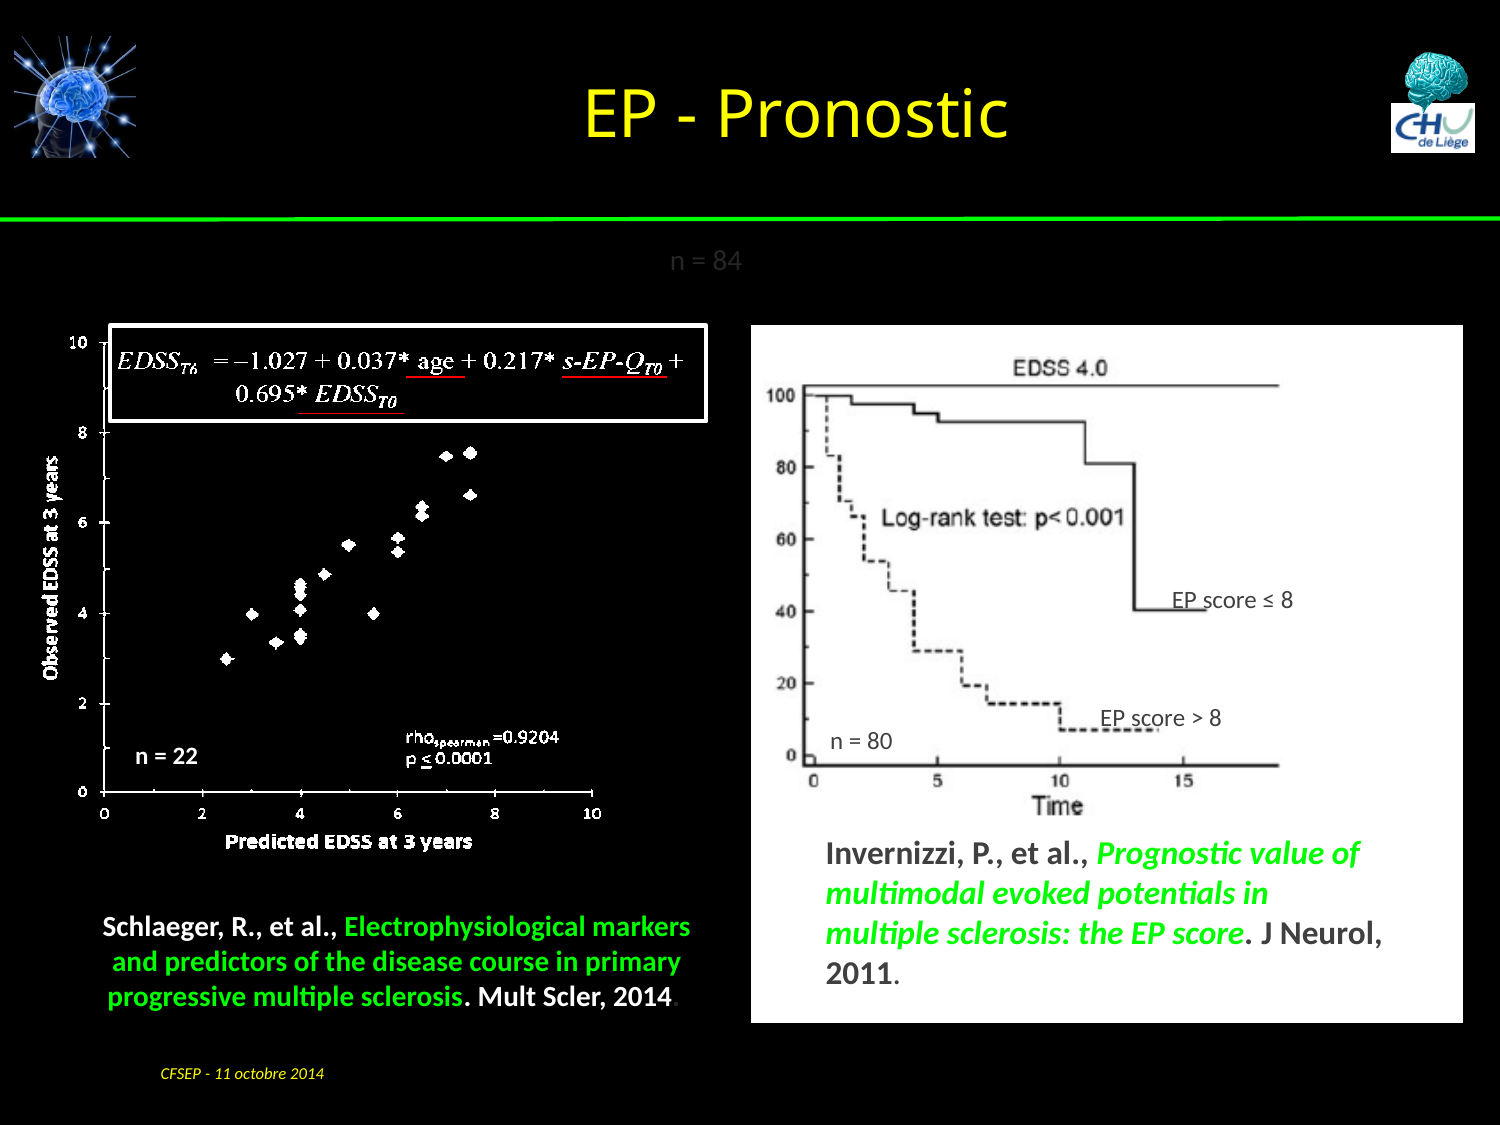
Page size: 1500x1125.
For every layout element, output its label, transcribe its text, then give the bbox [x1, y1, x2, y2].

title EP - Pronostic [166, 33, 1425, 187]
footer CFSEP - 11 octobre 2014 [37, 1042, 448, 1103]
picture [1425, 50, 1478, 153]
picture [37, 325, 693, 986]
text_box n = 84 [655, 233, 758, 284]
text_box Schlaeger, R., et al., Electrophysiological markers and predictors of the disease course in primary progressive multiple sclerosis. Mult Scler, 2014. [85, 894, 708, 1025]
text_box [689, 323, 708, 423]
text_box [750, 325, 1463, 1024]
picture [14, 36, 136, 158]
